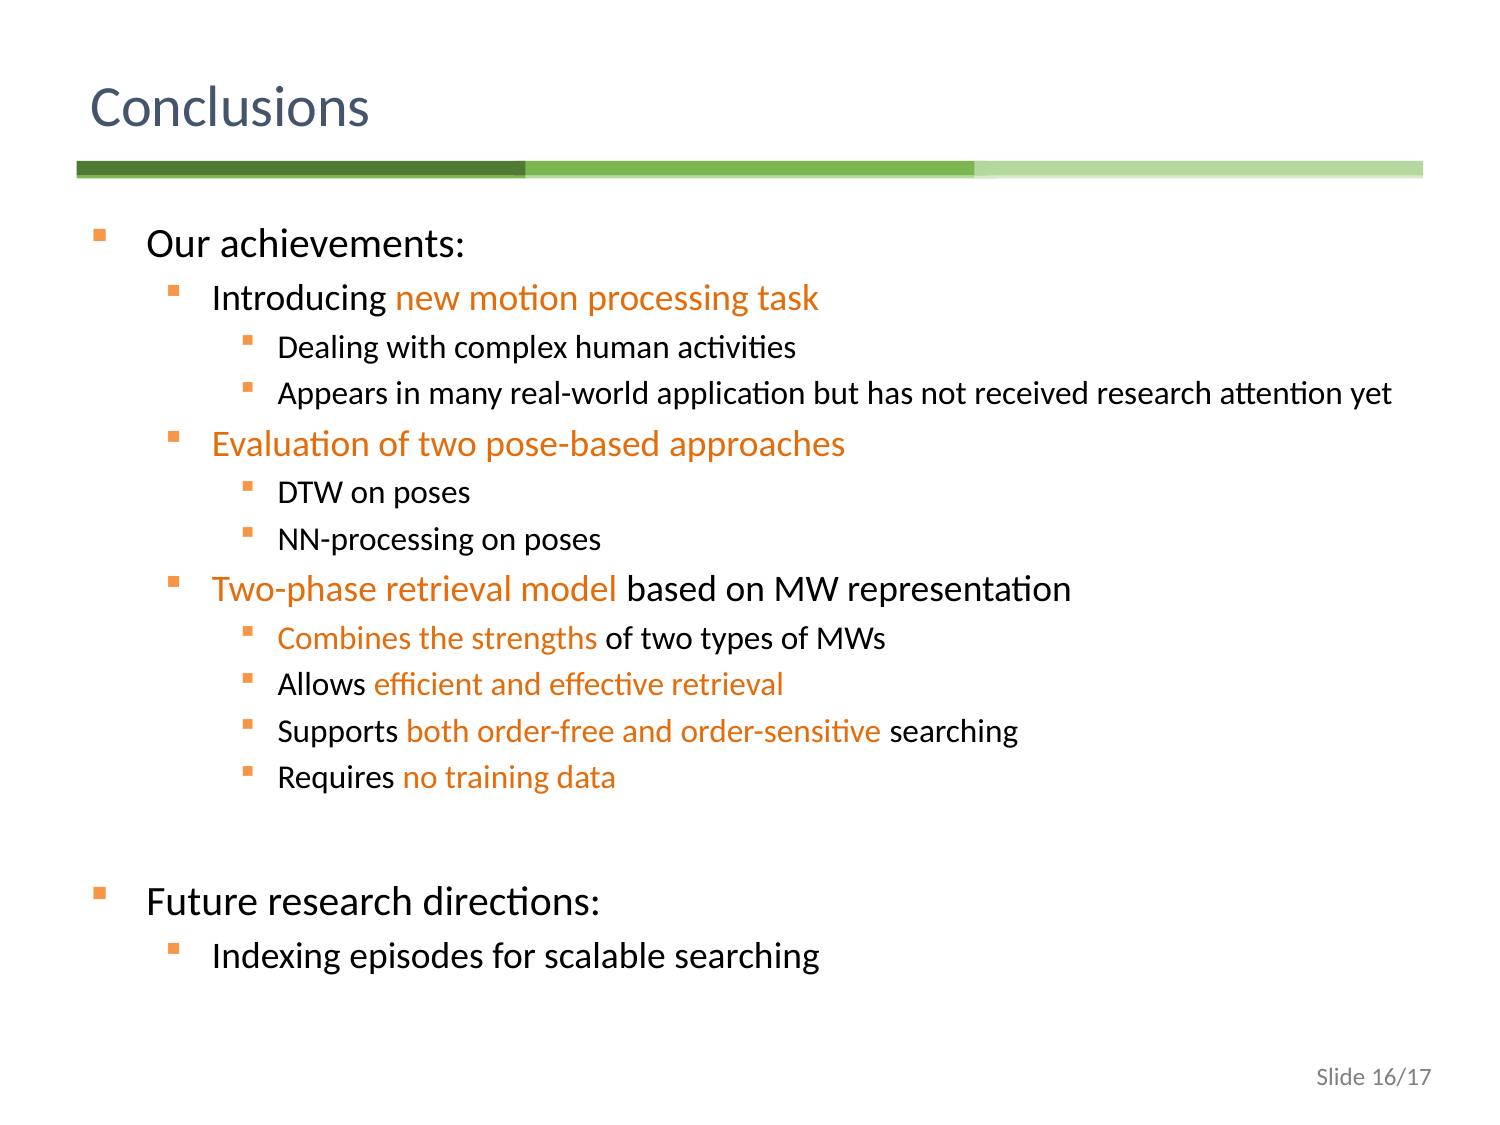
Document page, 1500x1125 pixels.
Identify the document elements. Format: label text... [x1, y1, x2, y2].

title Conclusions [75, 45, 1425, 161]
list Our achievements: Introducing new motion processing task Dealing with complex human activities Appears in many real-world application but has not received research attention yet Evaluation of two pose-based approaches DTW on poses NN-processing on poses Two-phase retrieval model based on MW representation Combines the strengths of two types of MWs Allows efficient and effective retrieval Supports both order-free and order-sensitive searching Requires no training data Future research directions: Indexing episodes for scalable searching [75, 208, 1425, 1047]
